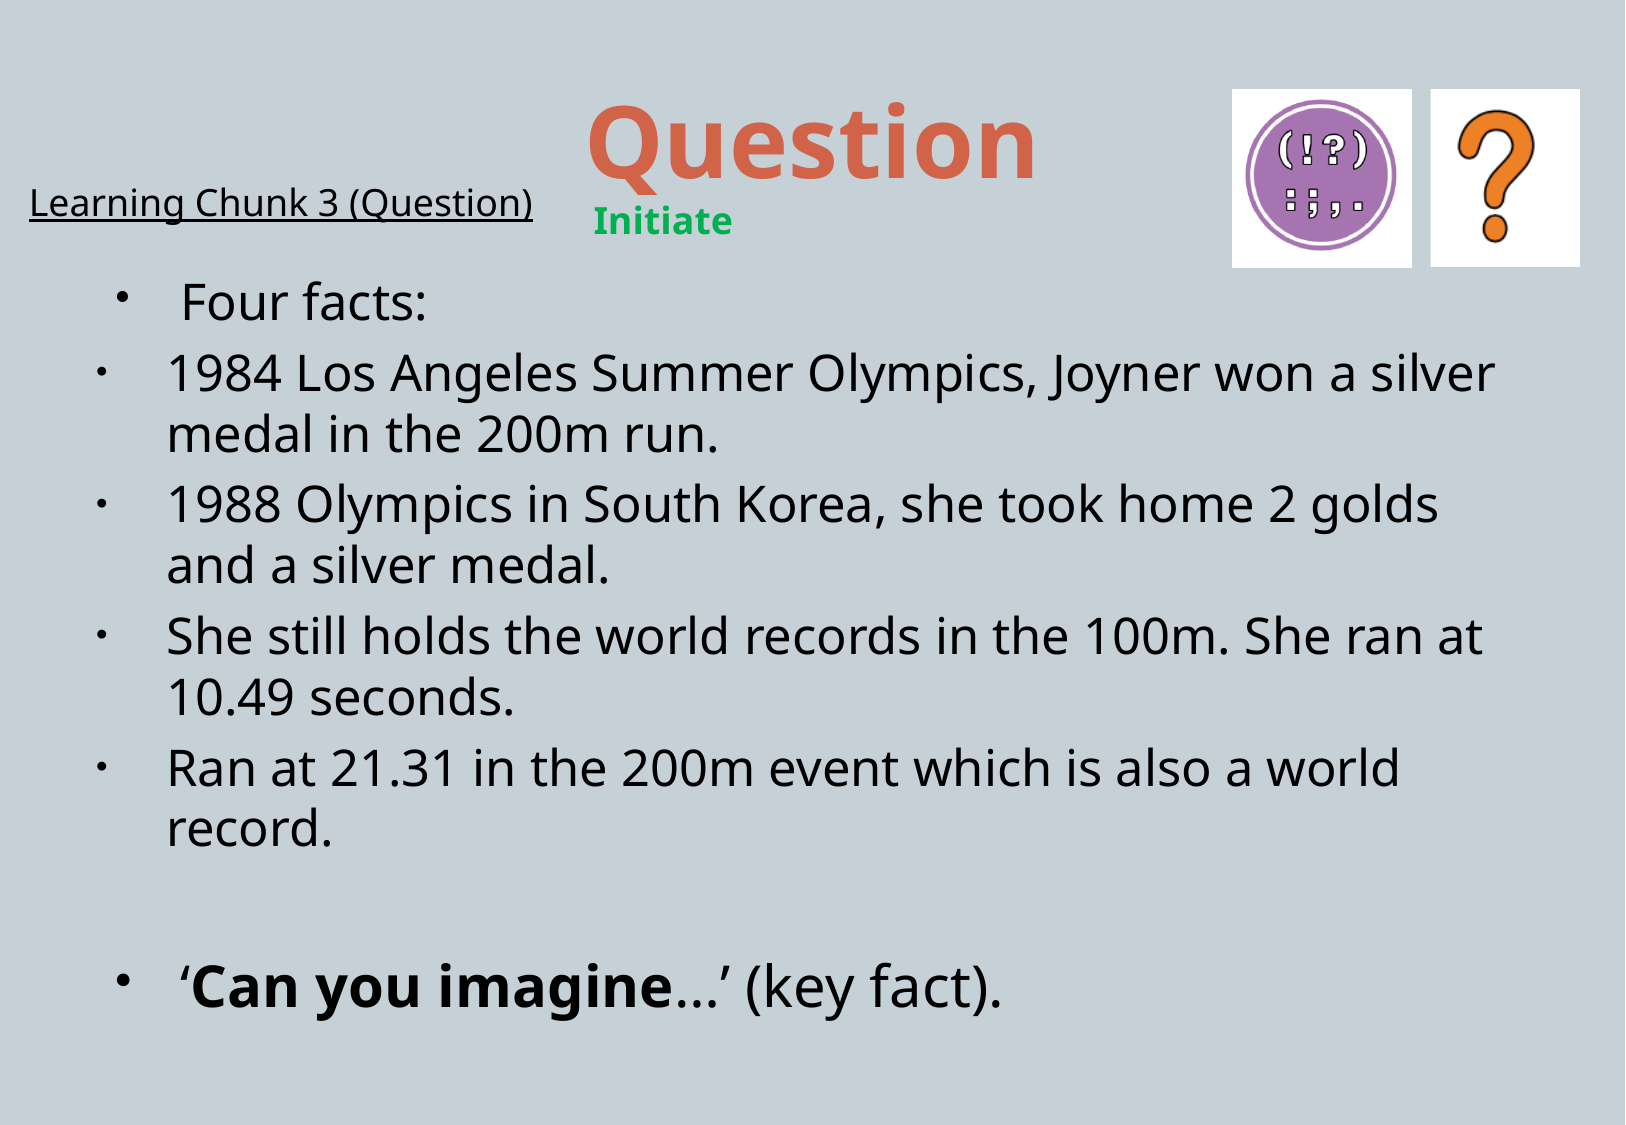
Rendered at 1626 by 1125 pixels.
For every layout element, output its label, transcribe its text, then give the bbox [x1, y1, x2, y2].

text_box Initiate [578, 189, 748, 250]
title Question [81, 45, 1544, 233]
picture [1232, 89, 1412, 268]
text_box Learning Chunk 3 (Question) [13, 171, 548, 232]
list Four facts: 1984 Los Angeles Summer Olympics, Joyner won a silver medal in the 200m run. 1988 Olympics in South Korea, she took home 2 golds and a silver medal. She still holds the world records in the 100m. She ran at 10.49 seconds. Ran at 21.31 in the 200m event which is also a world record. ‘Can you imagine…’ (key fact). [81, 262, 1544, 1035]
picture [1430, 89, 1589, 268]
